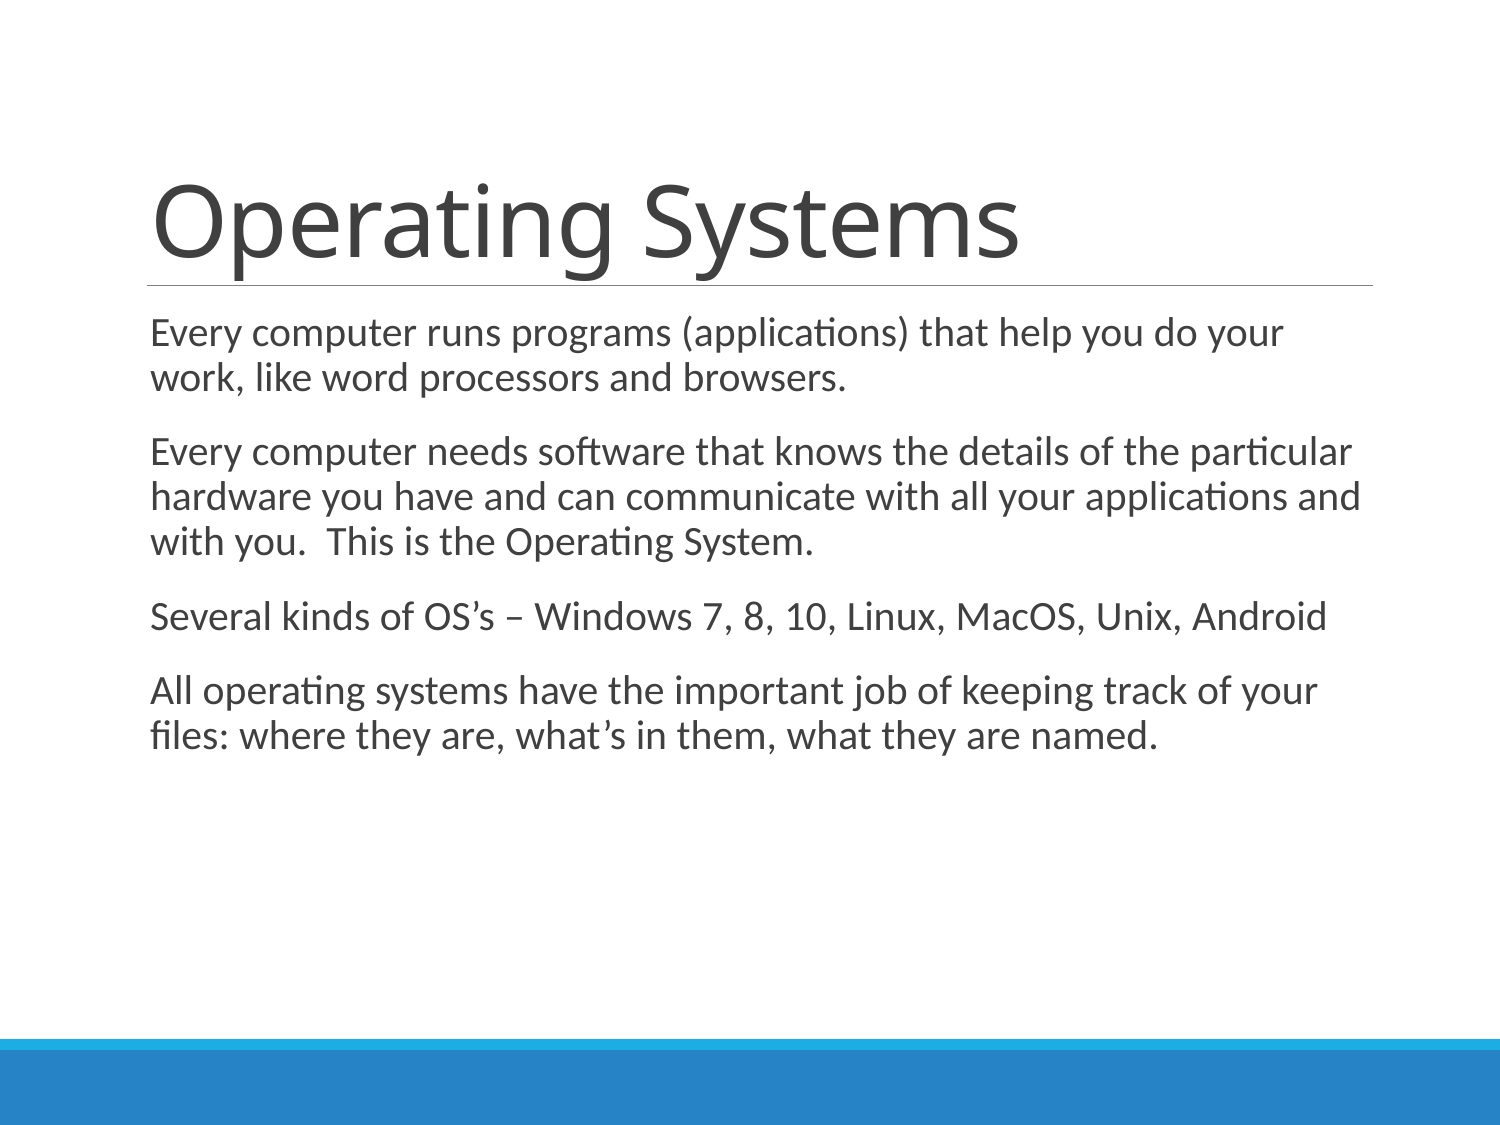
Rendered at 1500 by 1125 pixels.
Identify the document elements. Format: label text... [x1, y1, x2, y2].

list Every computer runs programs (applications) that help you do your work, like word processors and browsers. Every computer needs software that knows the details of the particular hardware you have and can communicate with all your applications and with you. This is the Operating System. Several kinds of OS’s – Windows 7, 8, 10, Linux, MacOS, Unix, Android All operating systems have the important job of keeping track of your files: where they are, what’s in them, what they are named. [135, 302, 1373, 963]
title Operating Systems [135, 47, 1373, 285]
